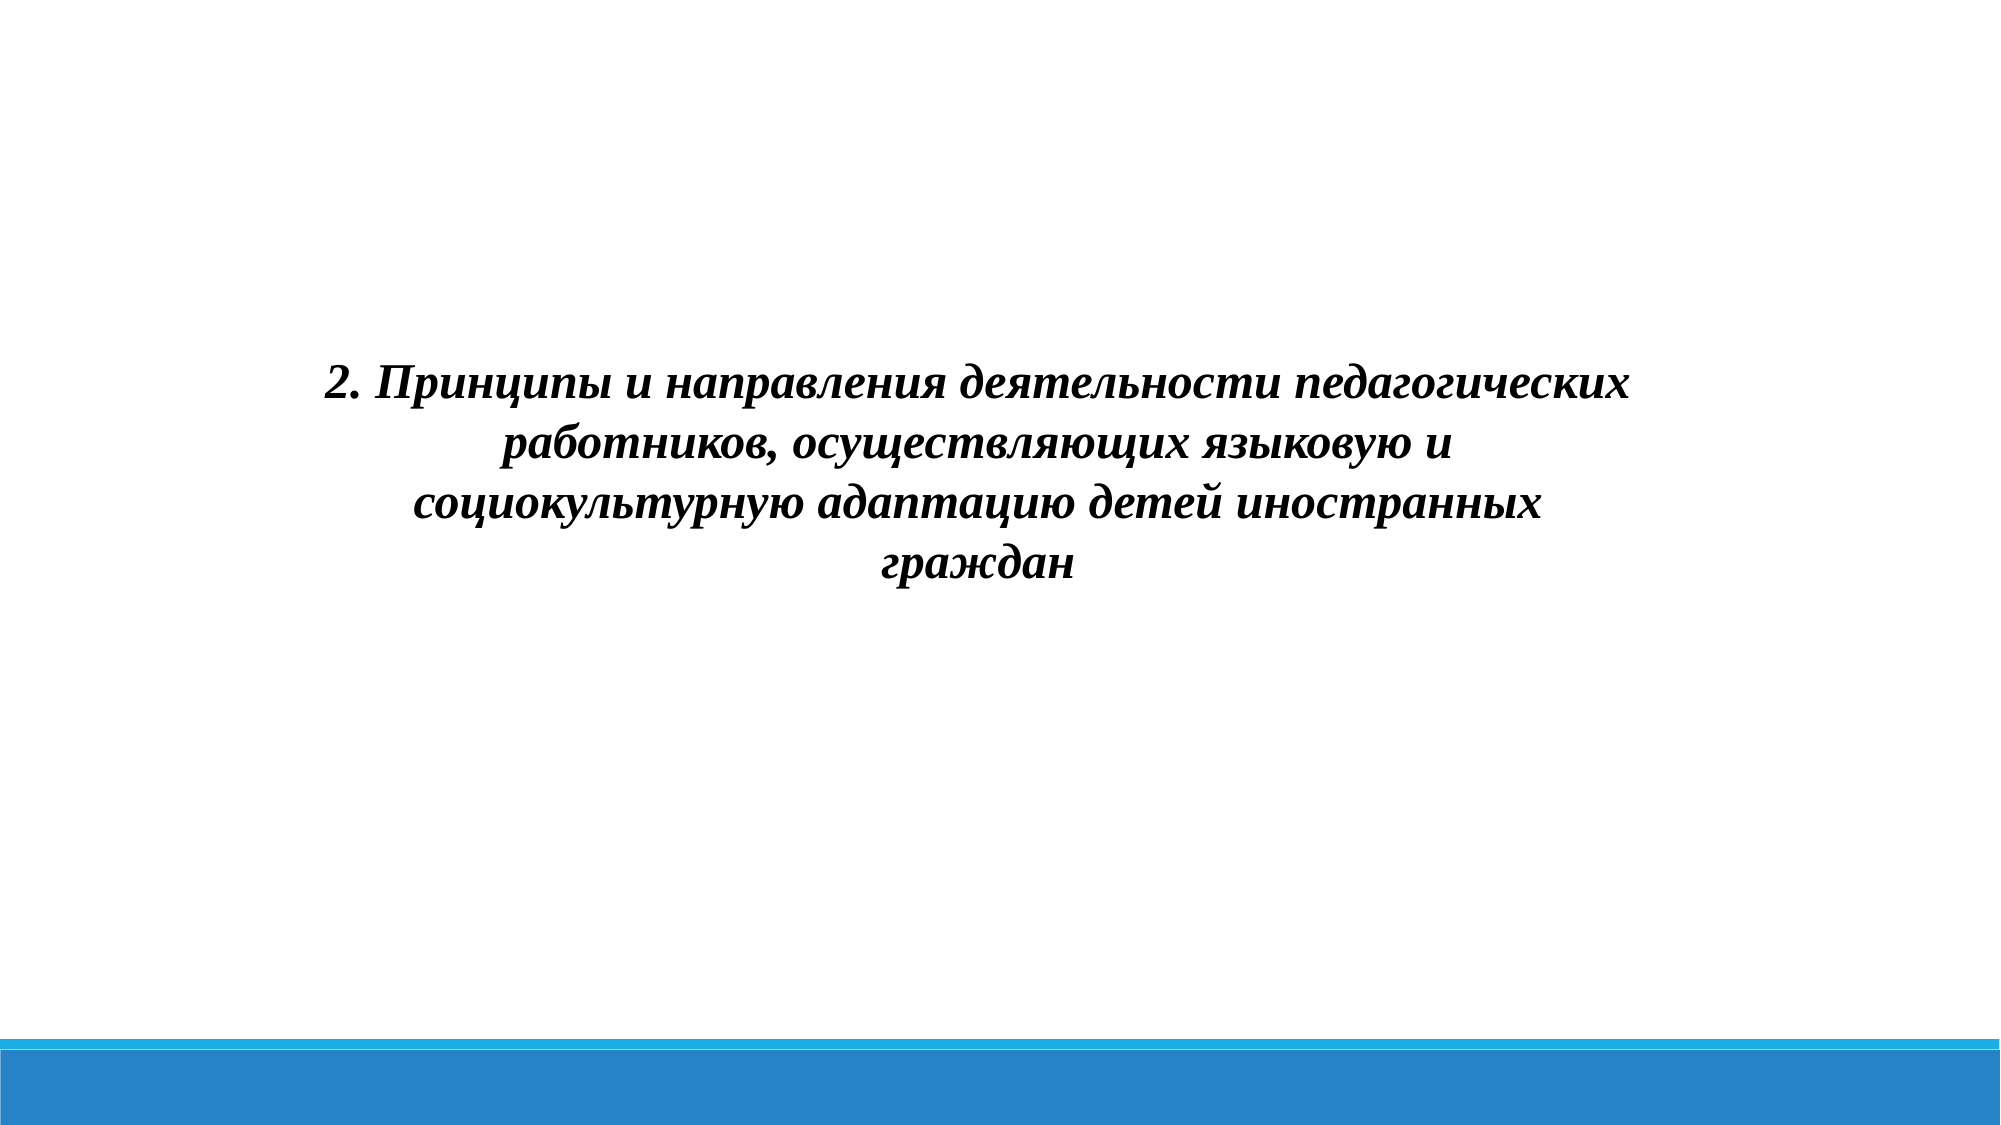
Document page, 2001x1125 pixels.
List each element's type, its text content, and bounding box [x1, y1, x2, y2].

text_box 2. Принципы и направления деятельности педагогических работников, осуществляющих языковую и социокультурную адаптацию детей иностранных граждан [306, 340, 1650, 596]
